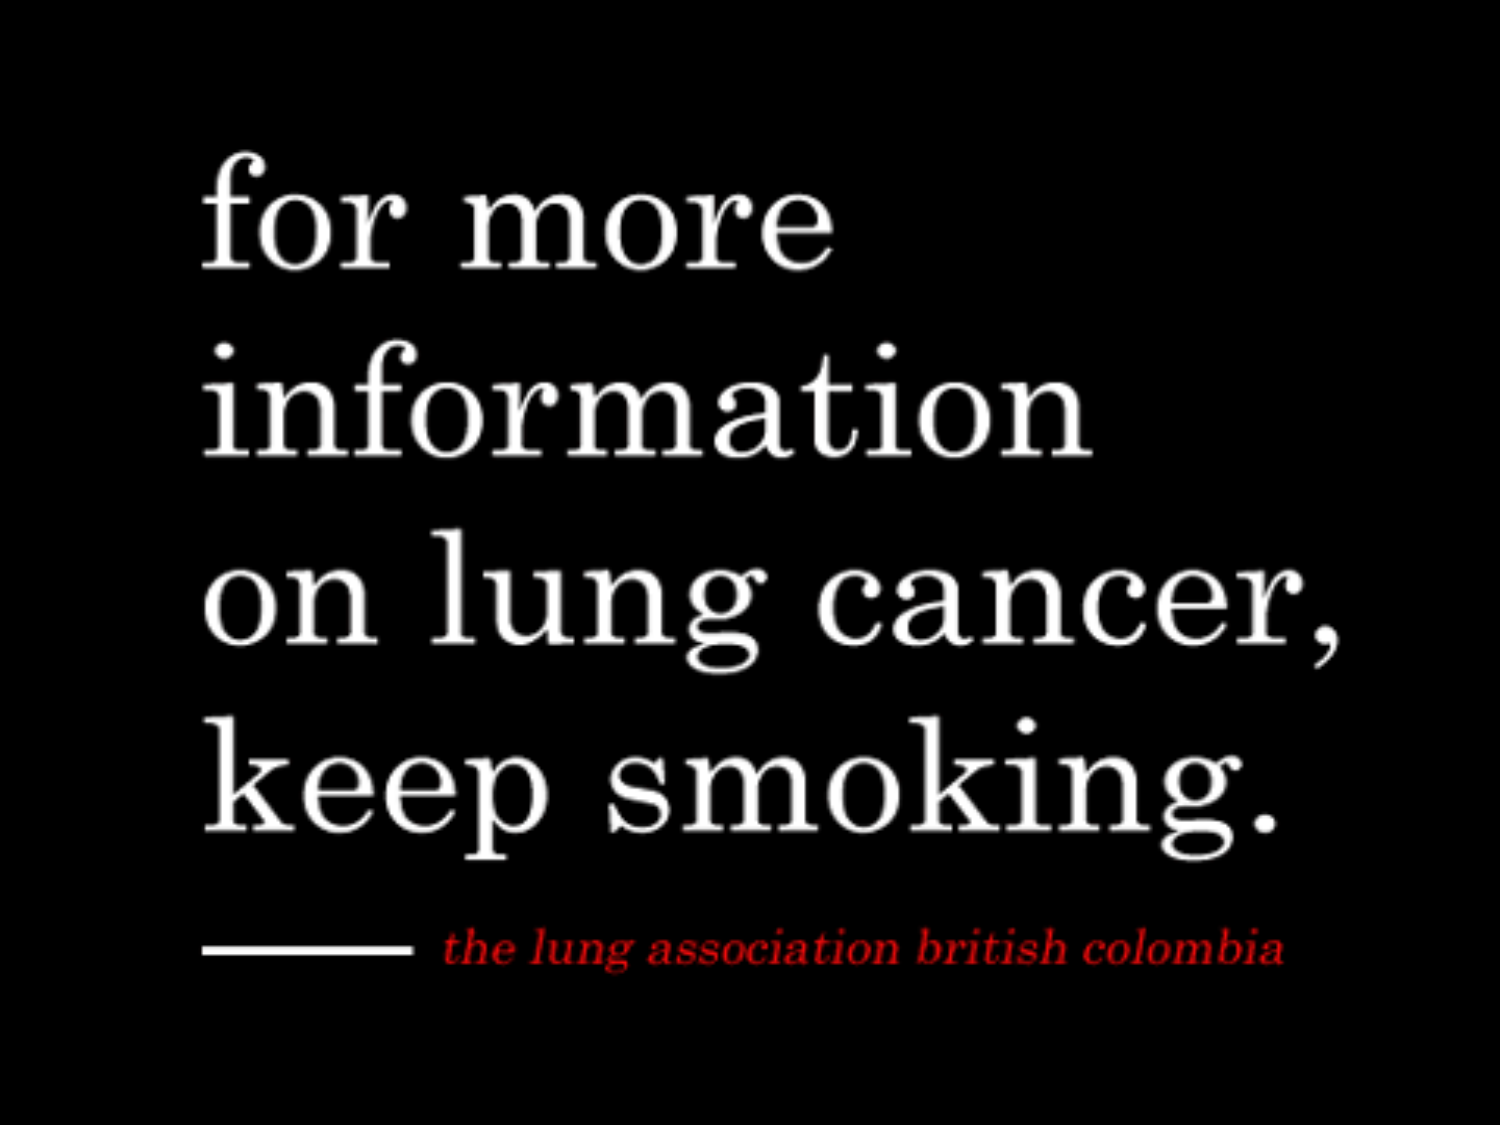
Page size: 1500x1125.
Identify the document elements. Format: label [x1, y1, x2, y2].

list [0, 0, 1500, 1125]
